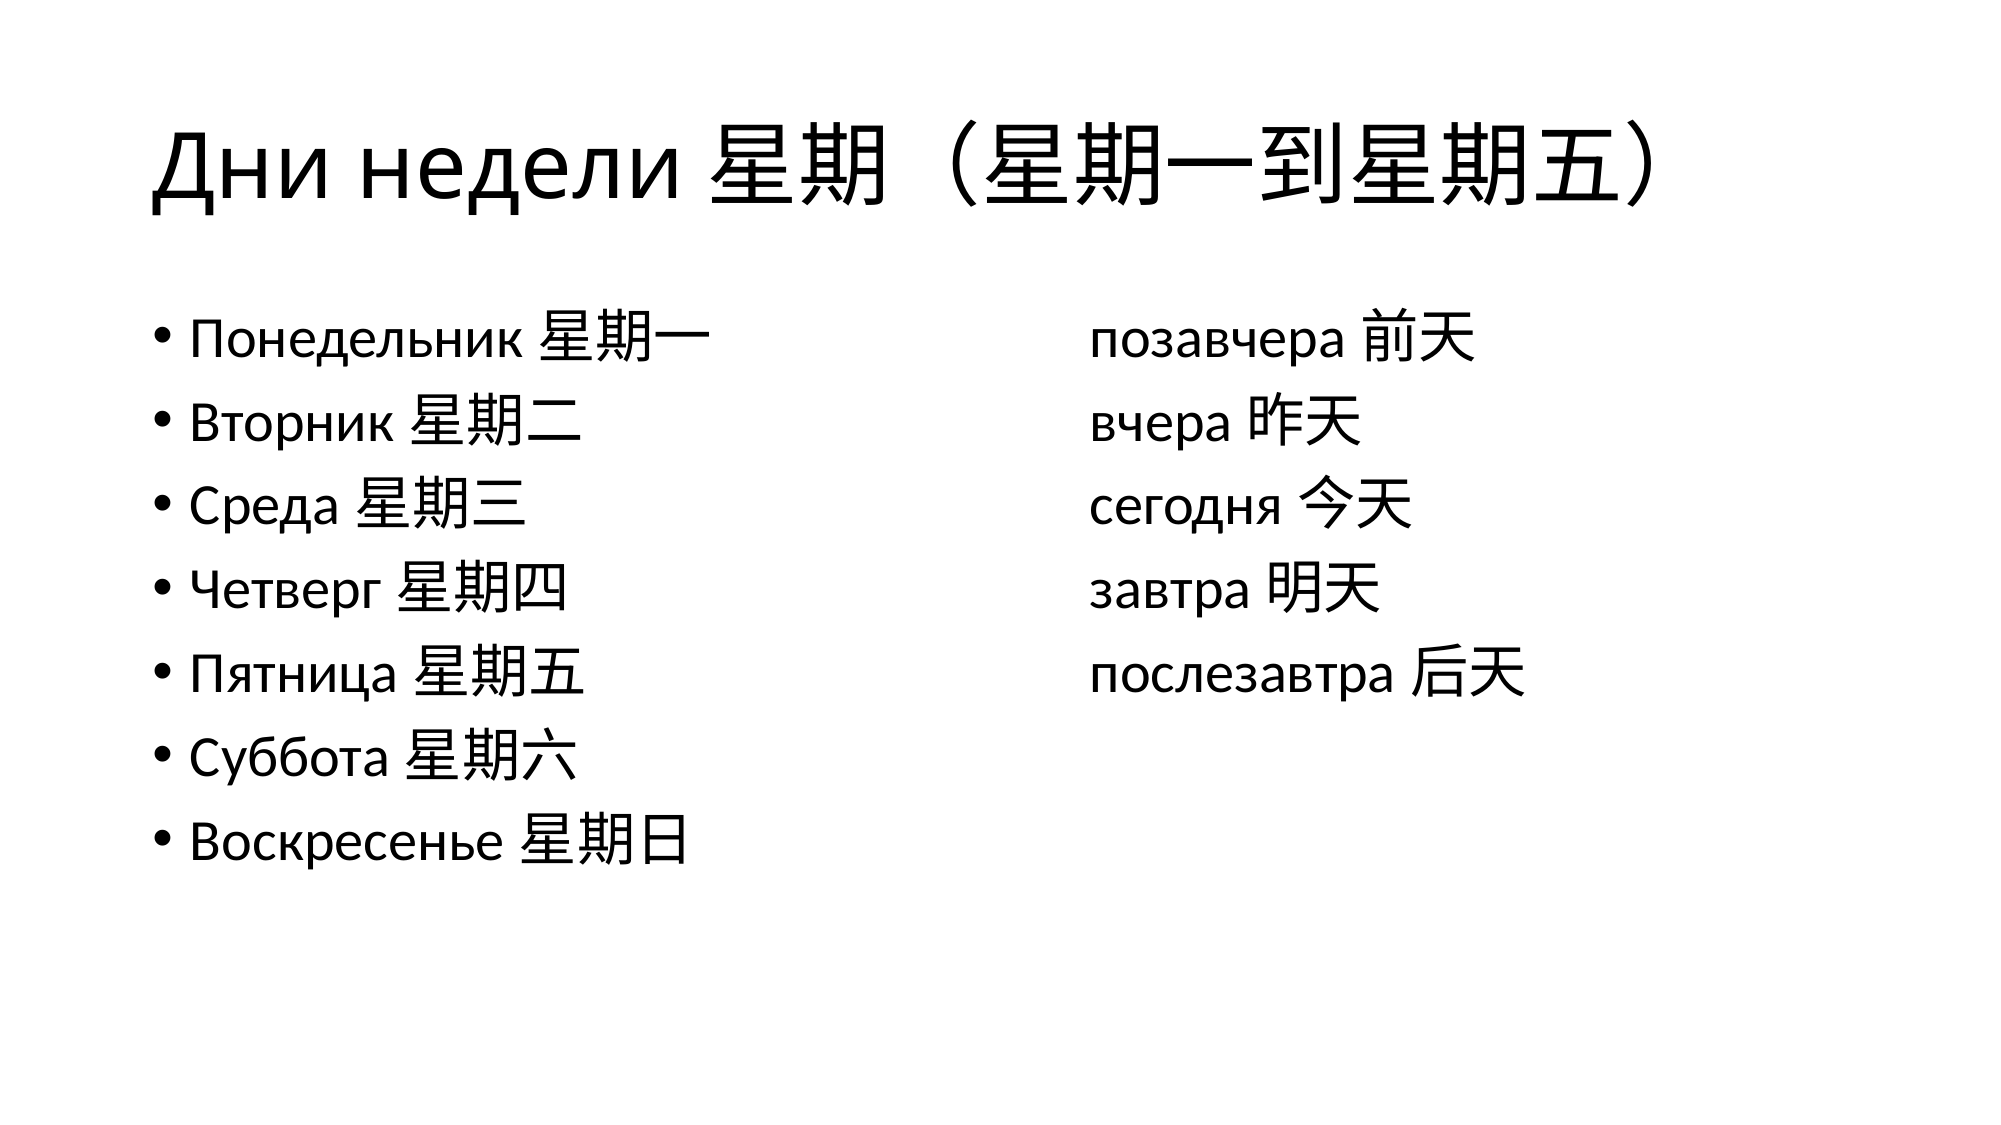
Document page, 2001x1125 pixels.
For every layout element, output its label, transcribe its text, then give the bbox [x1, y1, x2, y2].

list Понедельник星期一 позавчера前天 Вторник星期二 вчера昨天 Среда星期三 сегодня今天 Четверг星期四 завтра明天 Пятница星期五 послезавтра后天 Суббота星期六 Воскресенье星期日 [137, 299, 1863, 1014]
title Дни недели星期（星期一到星期五） [137, 59, 1863, 278]
